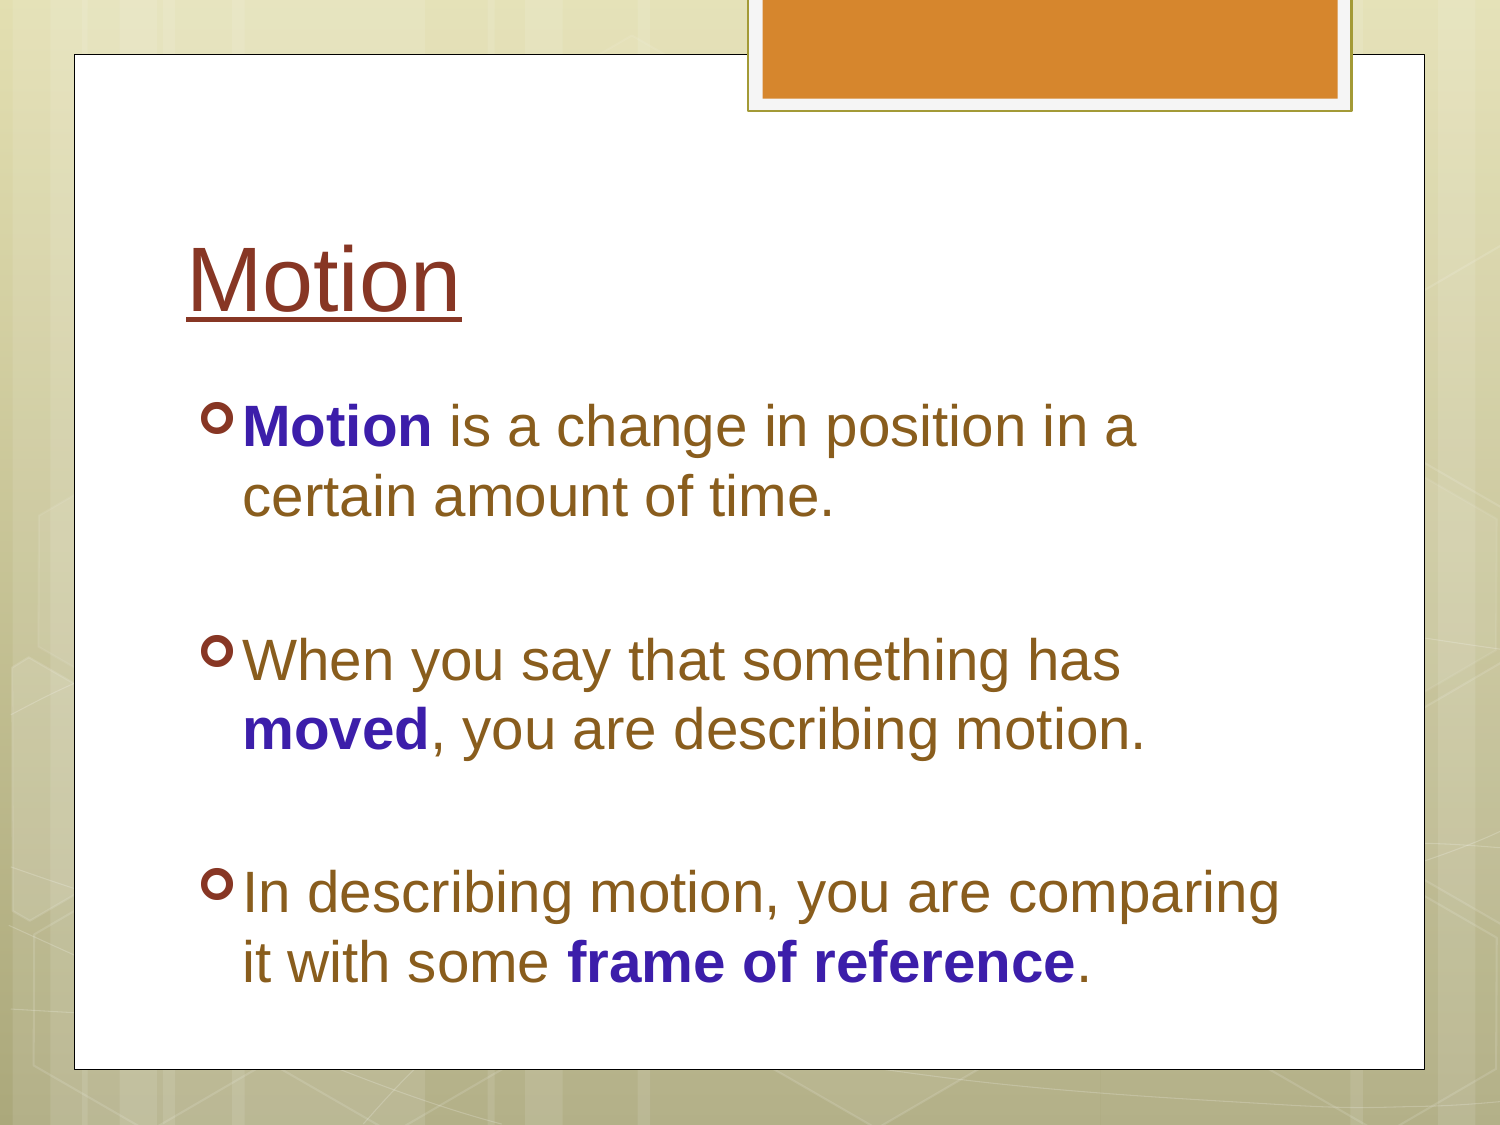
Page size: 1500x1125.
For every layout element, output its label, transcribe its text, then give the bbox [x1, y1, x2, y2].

list Motion is a change in position in a certain amount of time. When you say that something has moved, you are describing motion. In describing motion, you are comparing it with some frame of reference. [171, 381, 1313, 1038]
title Motion [171, 168, 1324, 338]
